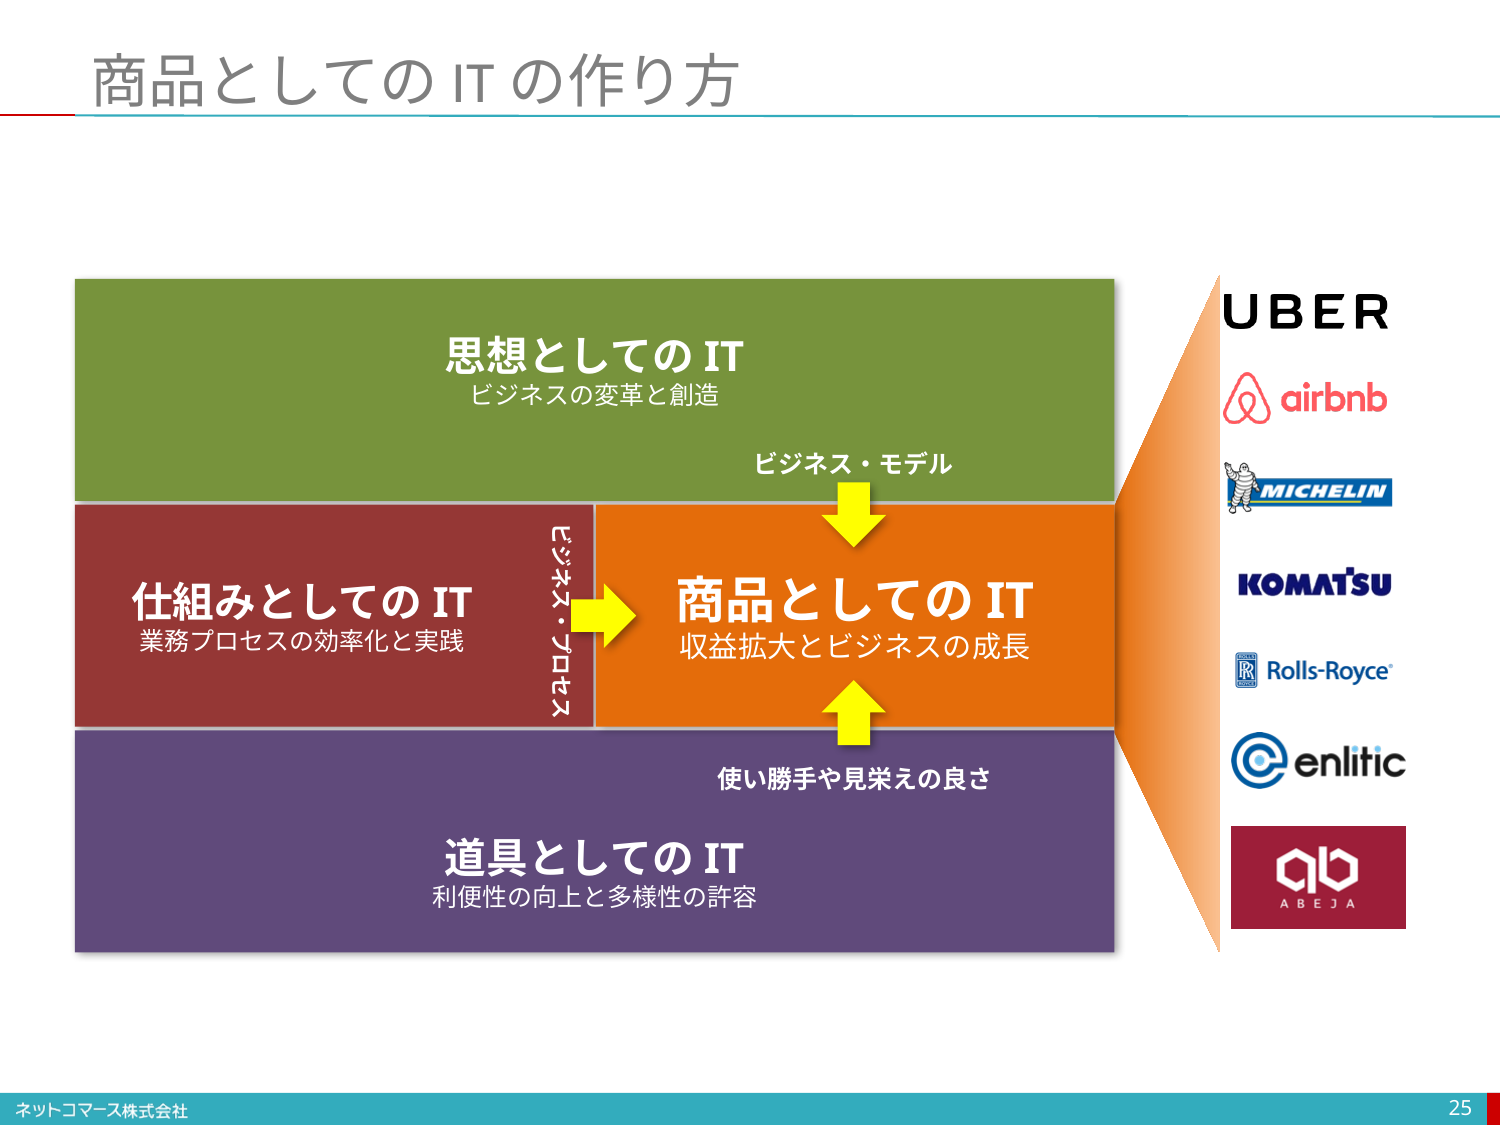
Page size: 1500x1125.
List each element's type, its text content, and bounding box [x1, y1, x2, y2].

text_box [819, 486, 889, 550]
picture [1224, 294, 1389, 330]
picture [1223, 372, 1387, 425]
picture [1223, 558, 1406, 790]
text_box ビジネス・モデル [738, 440, 969, 486]
text_box 仕組みとしてのIT 業務プロセスの効率化と実践 [73, 503, 594, 728]
text_box [583, 581, 639, 650]
picture [1224, 462, 1394, 514]
text_box ビジネス・プロセス [525, 508, 583, 723]
text_box 使い勝手や見栄えの良さ [702, 756, 1008, 801]
text_box [819, 677, 889, 748]
text_box 商品としてのIT 収益拡大とビジネスの成長 [594, 503, 1116, 729]
text_box 思想としてのIT ビジネスの変革と創造 [73, 277, 1116, 503]
picture [16, 1101, 188, 1120]
picture [1231, 826, 1406, 929]
text_box 道具としてのIT 利便性の向上と多様性の許容 [73, 728, 1116, 954]
title 商品としてのITの作り方 [75, 45, 1500, 114]
text_box [1125, 273, 1222, 955]
slide_number 25 [1137, 1091, 1488, 1125]
